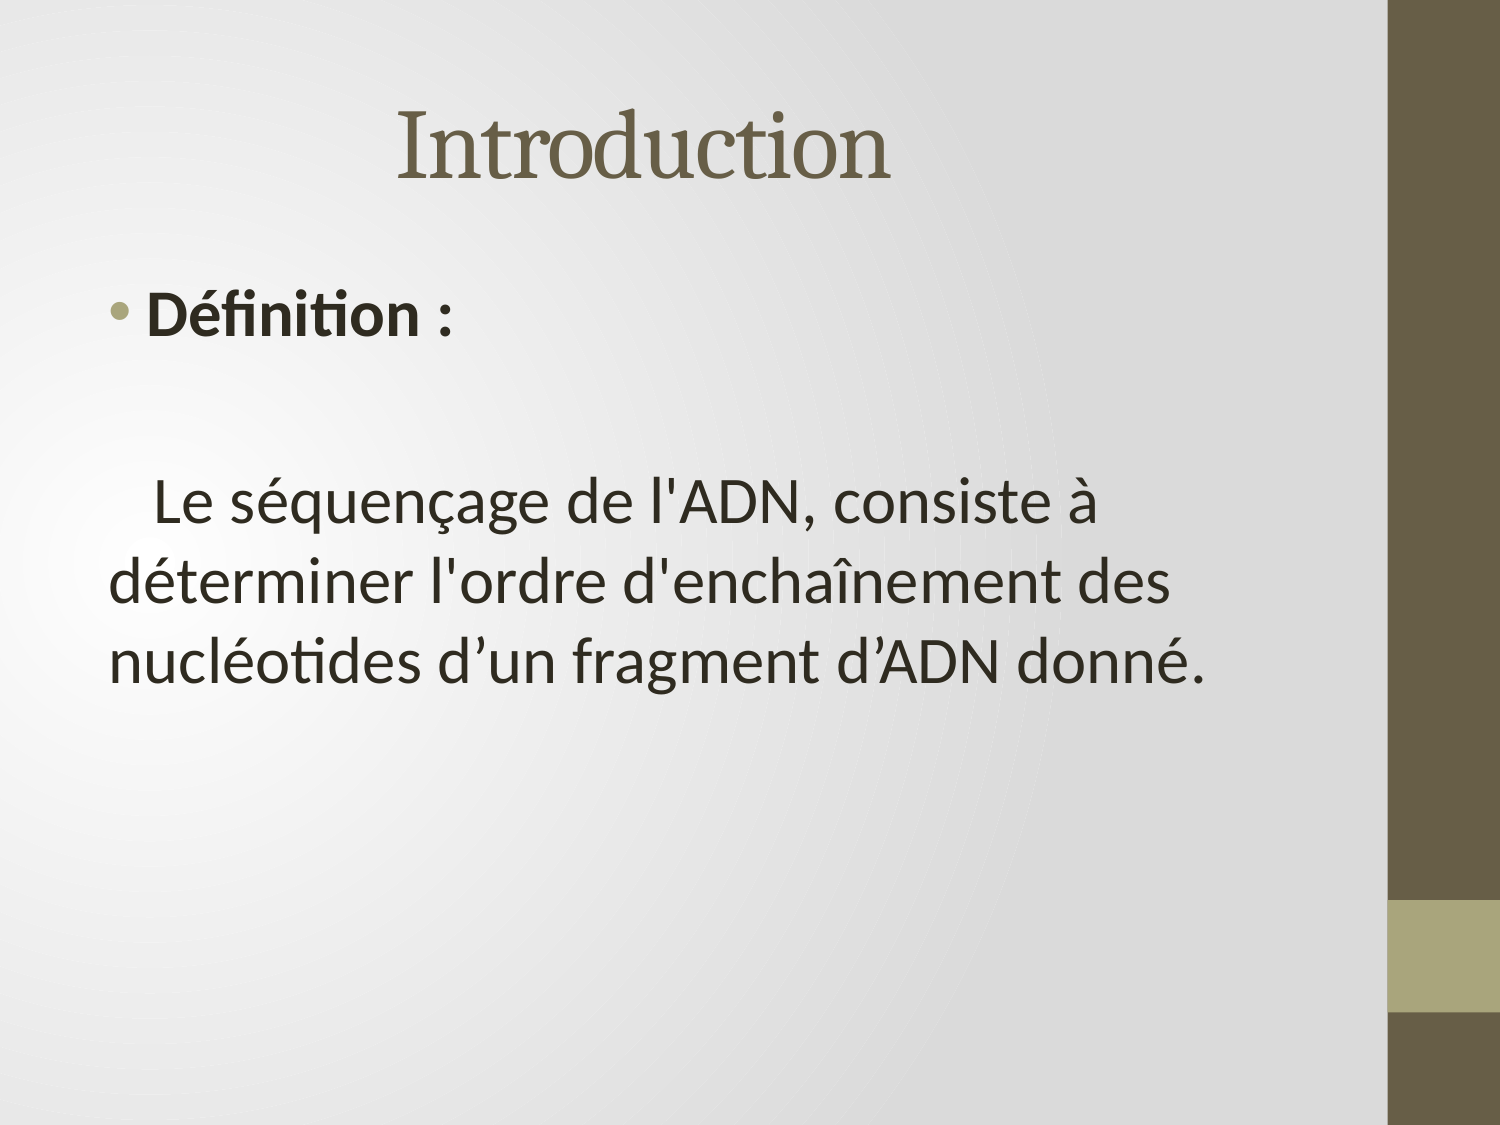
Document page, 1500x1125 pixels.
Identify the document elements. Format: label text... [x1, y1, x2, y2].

title Introduction [75, 45, 1325, 233]
list Définition : Le séquençage de l'ADN, consiste à déterminer l'ordre d'enchaînement des nucléotides d’un fragment d’ADN donné. [75, 262, 1325, 1050]
